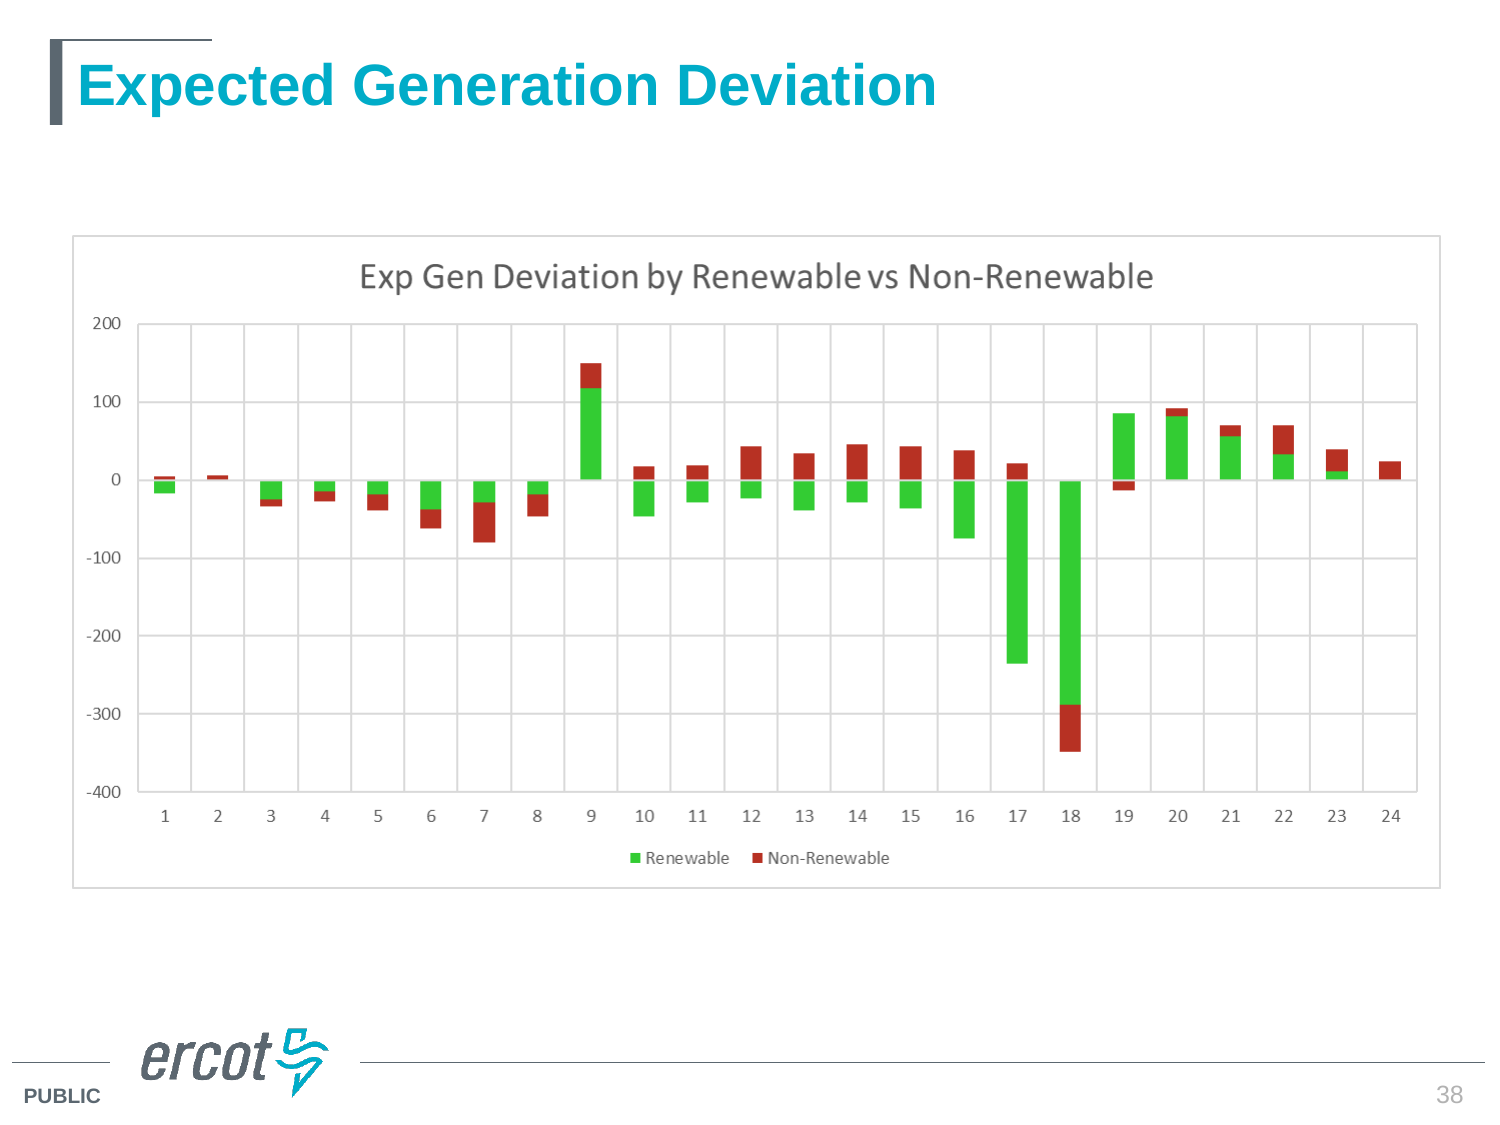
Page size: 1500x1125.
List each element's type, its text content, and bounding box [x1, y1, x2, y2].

picture [137, 1024, 332, 1100]
slide_number 38 [1412, 1076, 1488, 1112]
title Expected Generation Deviation [62, 39, 1450, 125]
picture [71, 235, 1441, 890]
